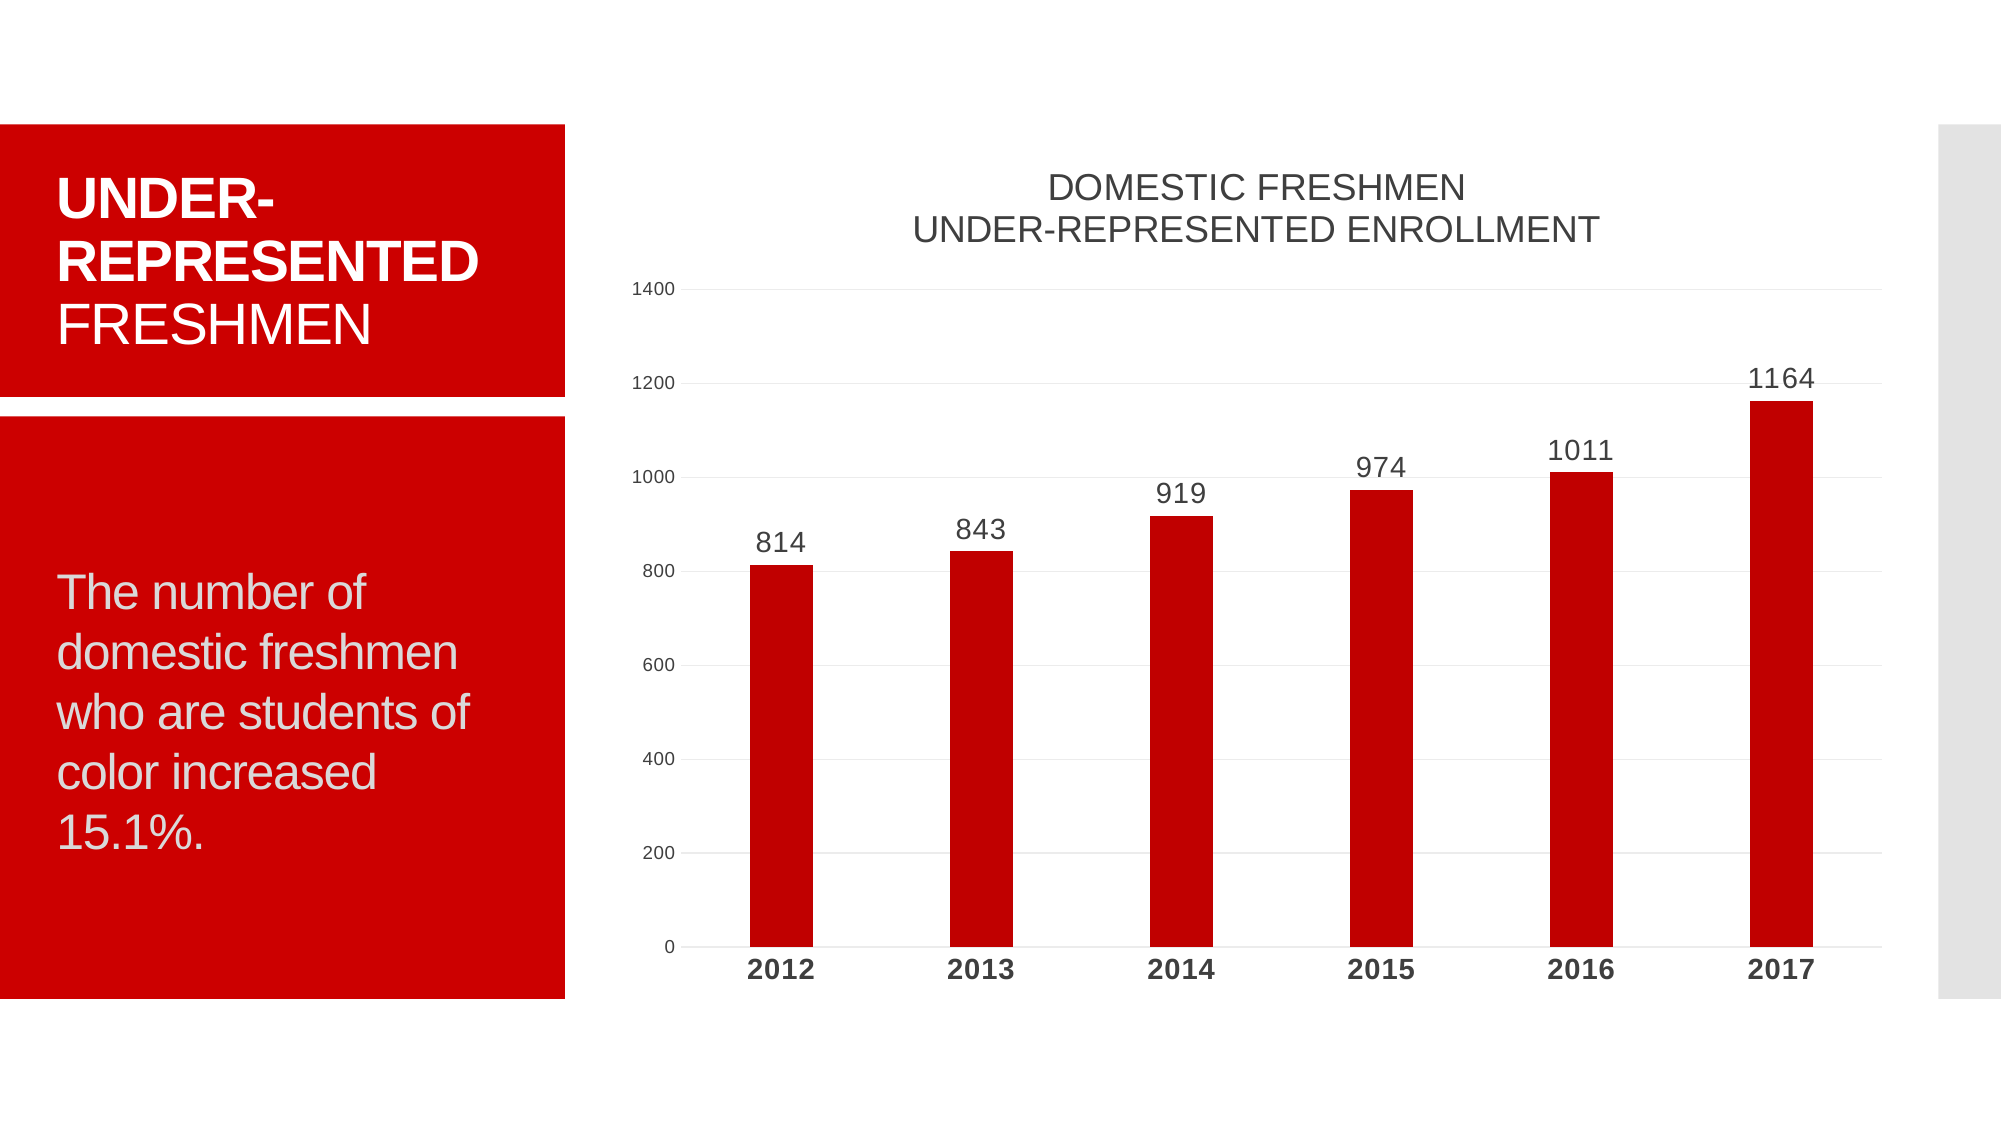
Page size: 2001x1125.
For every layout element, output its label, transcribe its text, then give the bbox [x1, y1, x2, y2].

text_box [0, 396, 580, 417]
title Under-represented freshmen [41, 128, 565, 396]
text_box The number of domestic freshmen who are students of color increased 15.1%. [41, 417, 525, 1004]
chart [605, 128, 1909, 1004]
